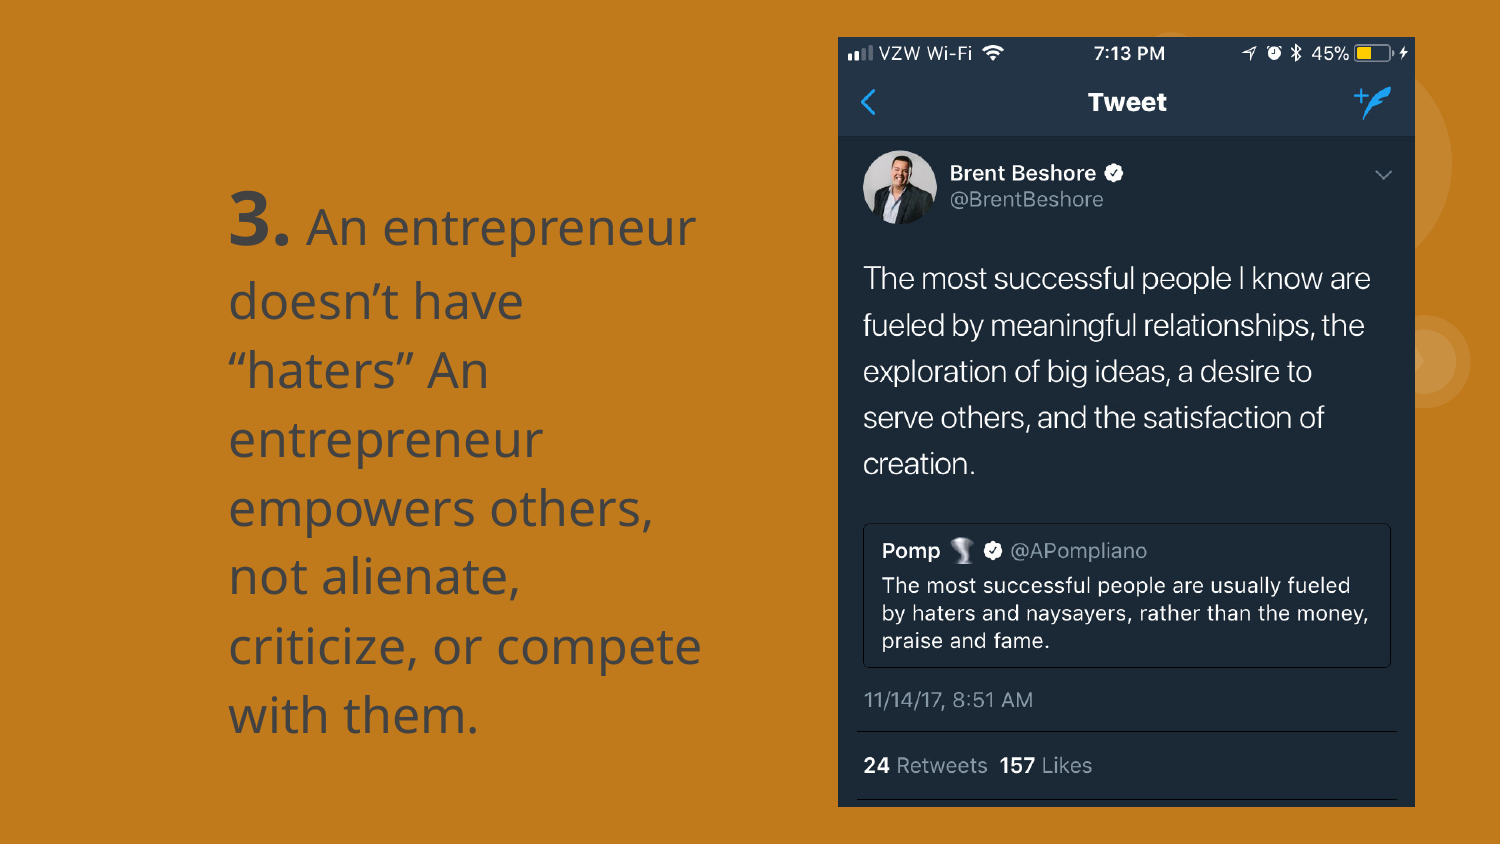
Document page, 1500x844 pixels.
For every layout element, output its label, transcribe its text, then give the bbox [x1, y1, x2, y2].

list 3. An entrepreneur doesn’t have “haters” An entrepreneur empowers others, not alienate, criticize, or compete with them. [213, 141, 731, 744]
picture [837, 36, 1415, 807]
